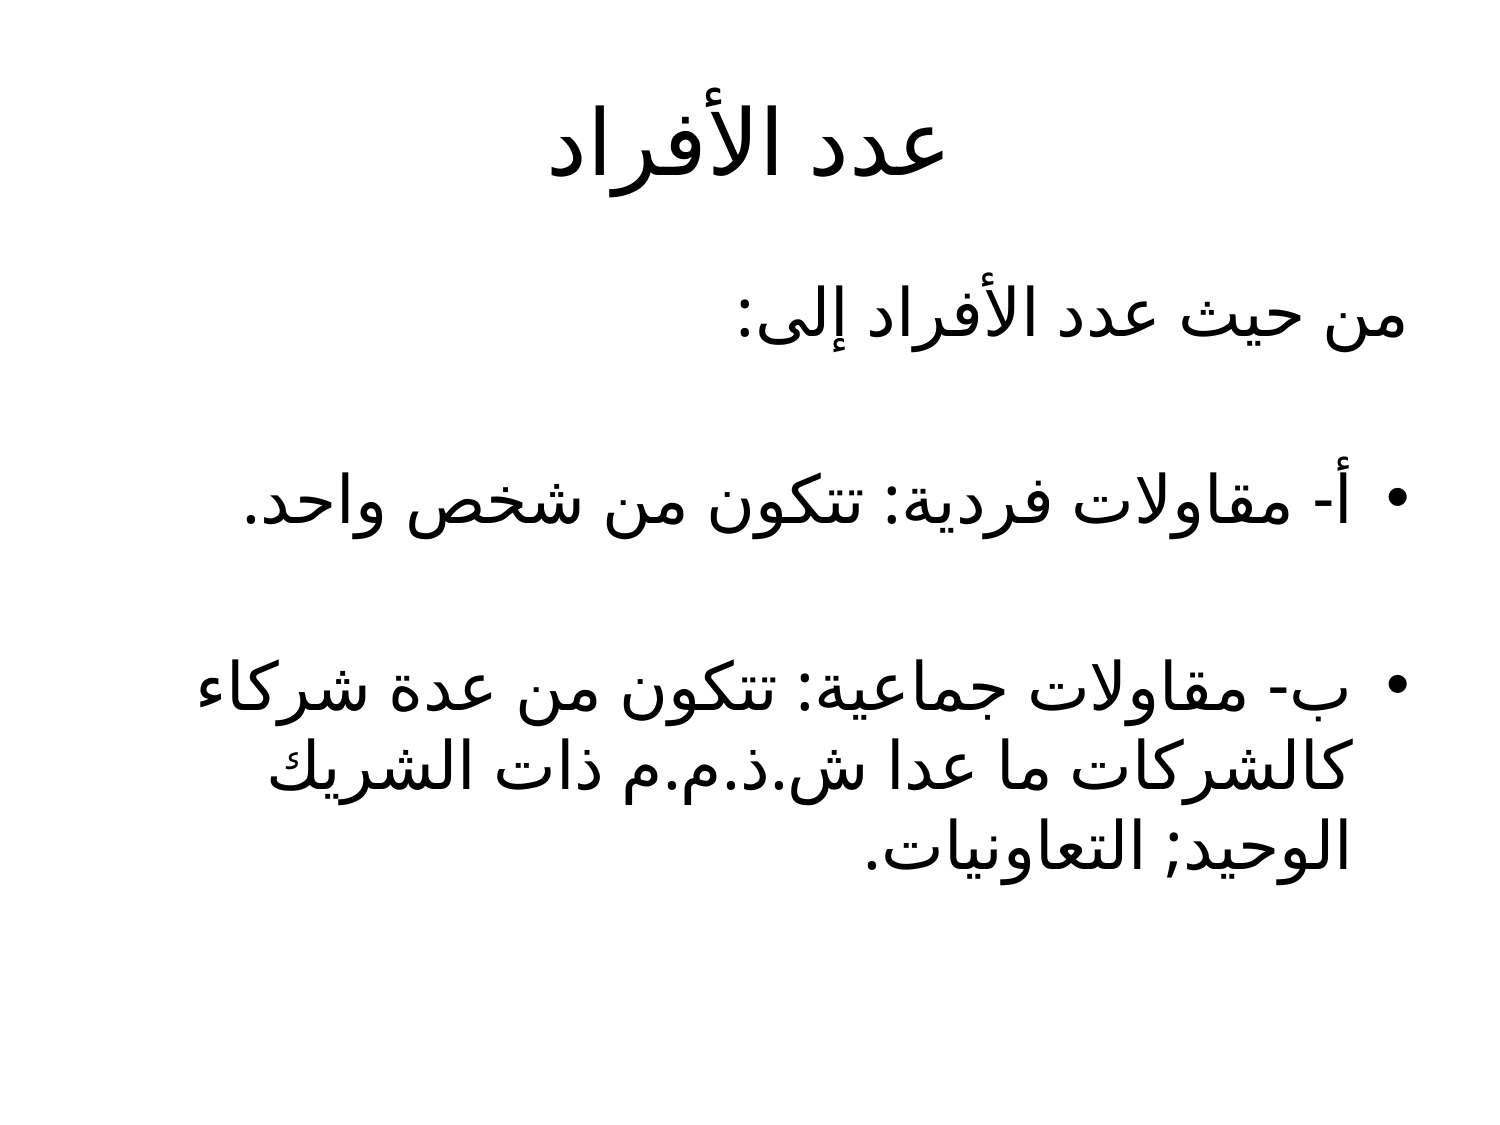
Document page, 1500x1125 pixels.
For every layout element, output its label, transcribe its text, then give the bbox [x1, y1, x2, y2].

title عدد الأفراد [75, 45, 1425, 233]
list من حیث عدد الأفراد إلى: أ- مقاولات فردية: تتكون من شخص واحد. ب- مقاولات جماعیة: تتكون من عدة شركاء كالشركات ما عدا ش.ذ.م.م ذات الشريك الوحید; التعاونیات. [75, 262, 1425, 1005]
